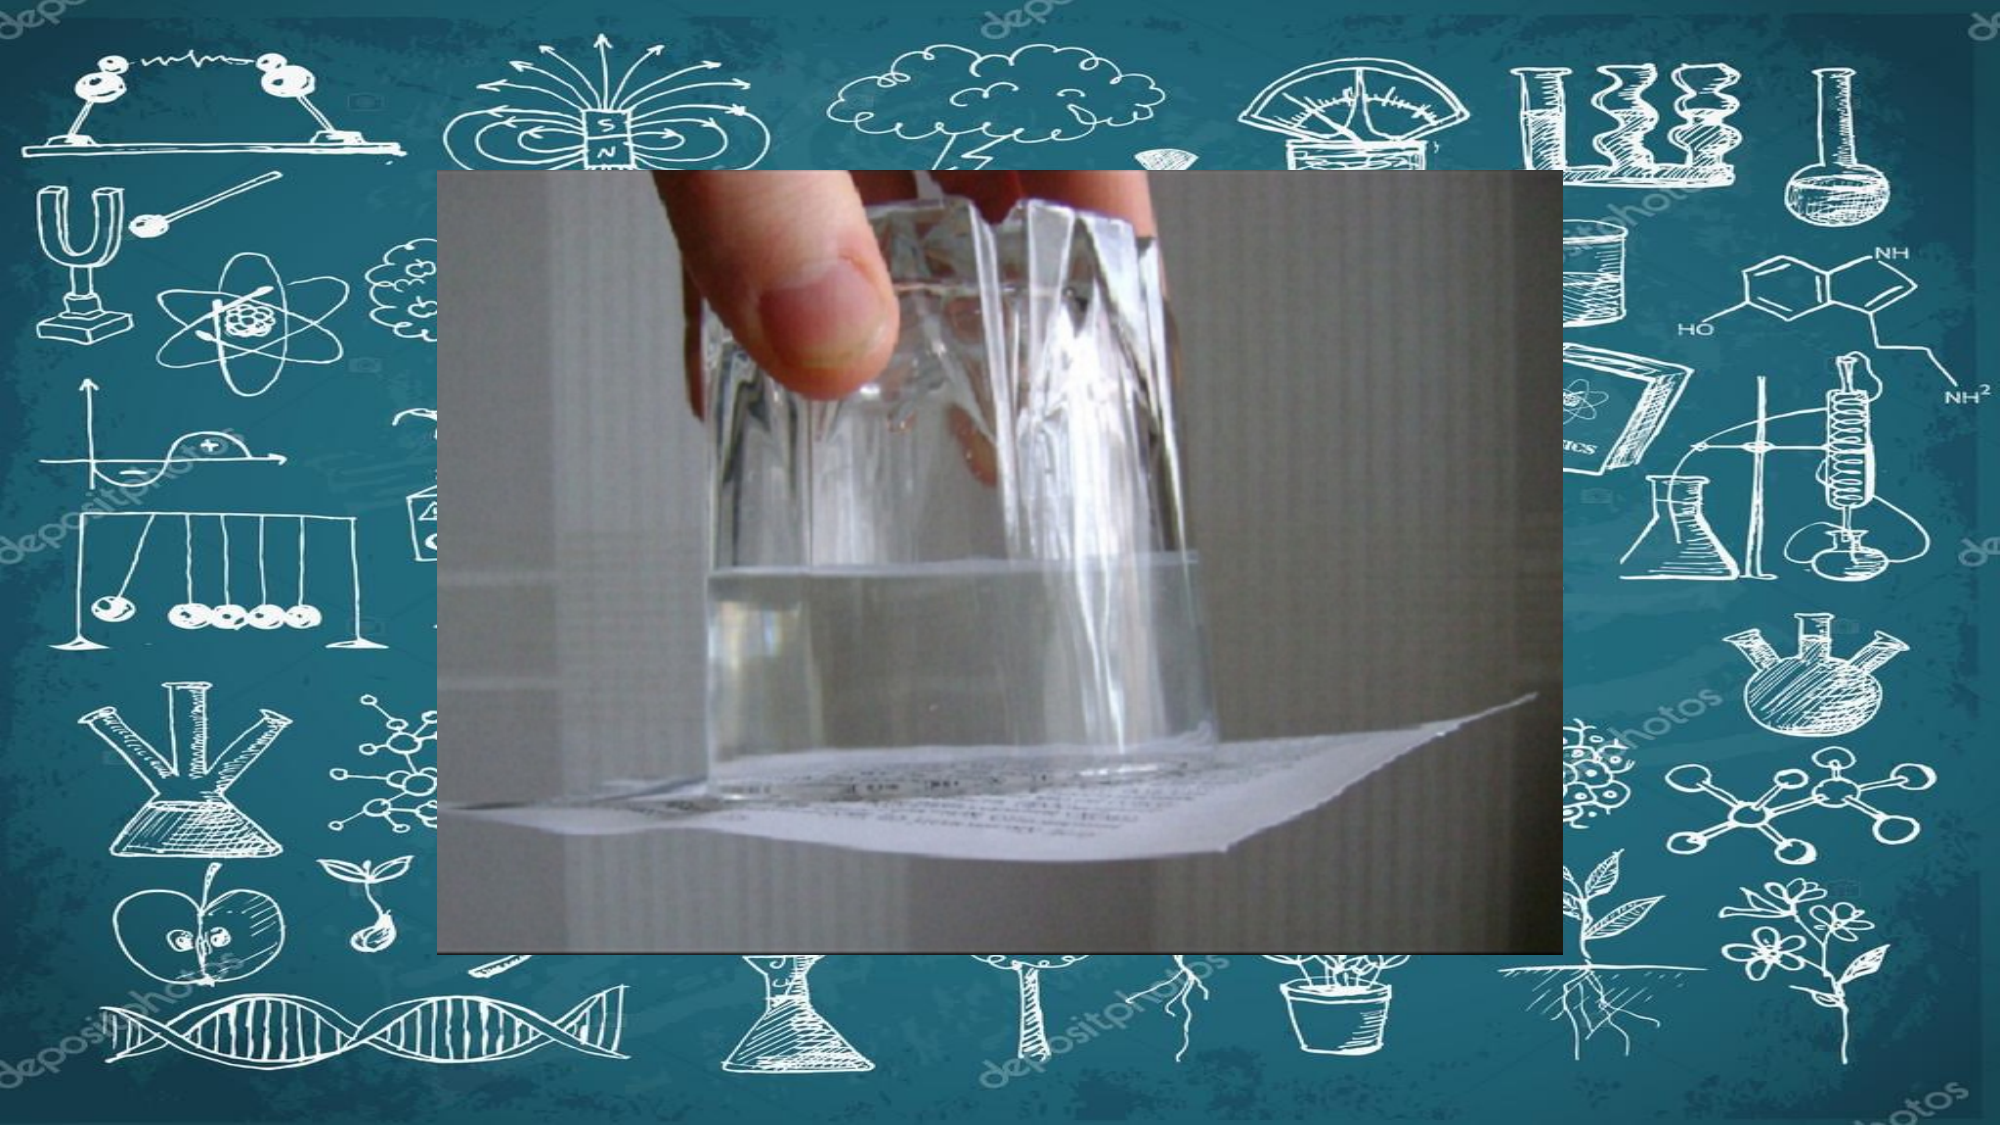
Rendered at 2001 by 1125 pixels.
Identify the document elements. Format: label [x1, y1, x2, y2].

list [0, 0, 2000, 1125]
picture [437, 170, 1563, 955]
